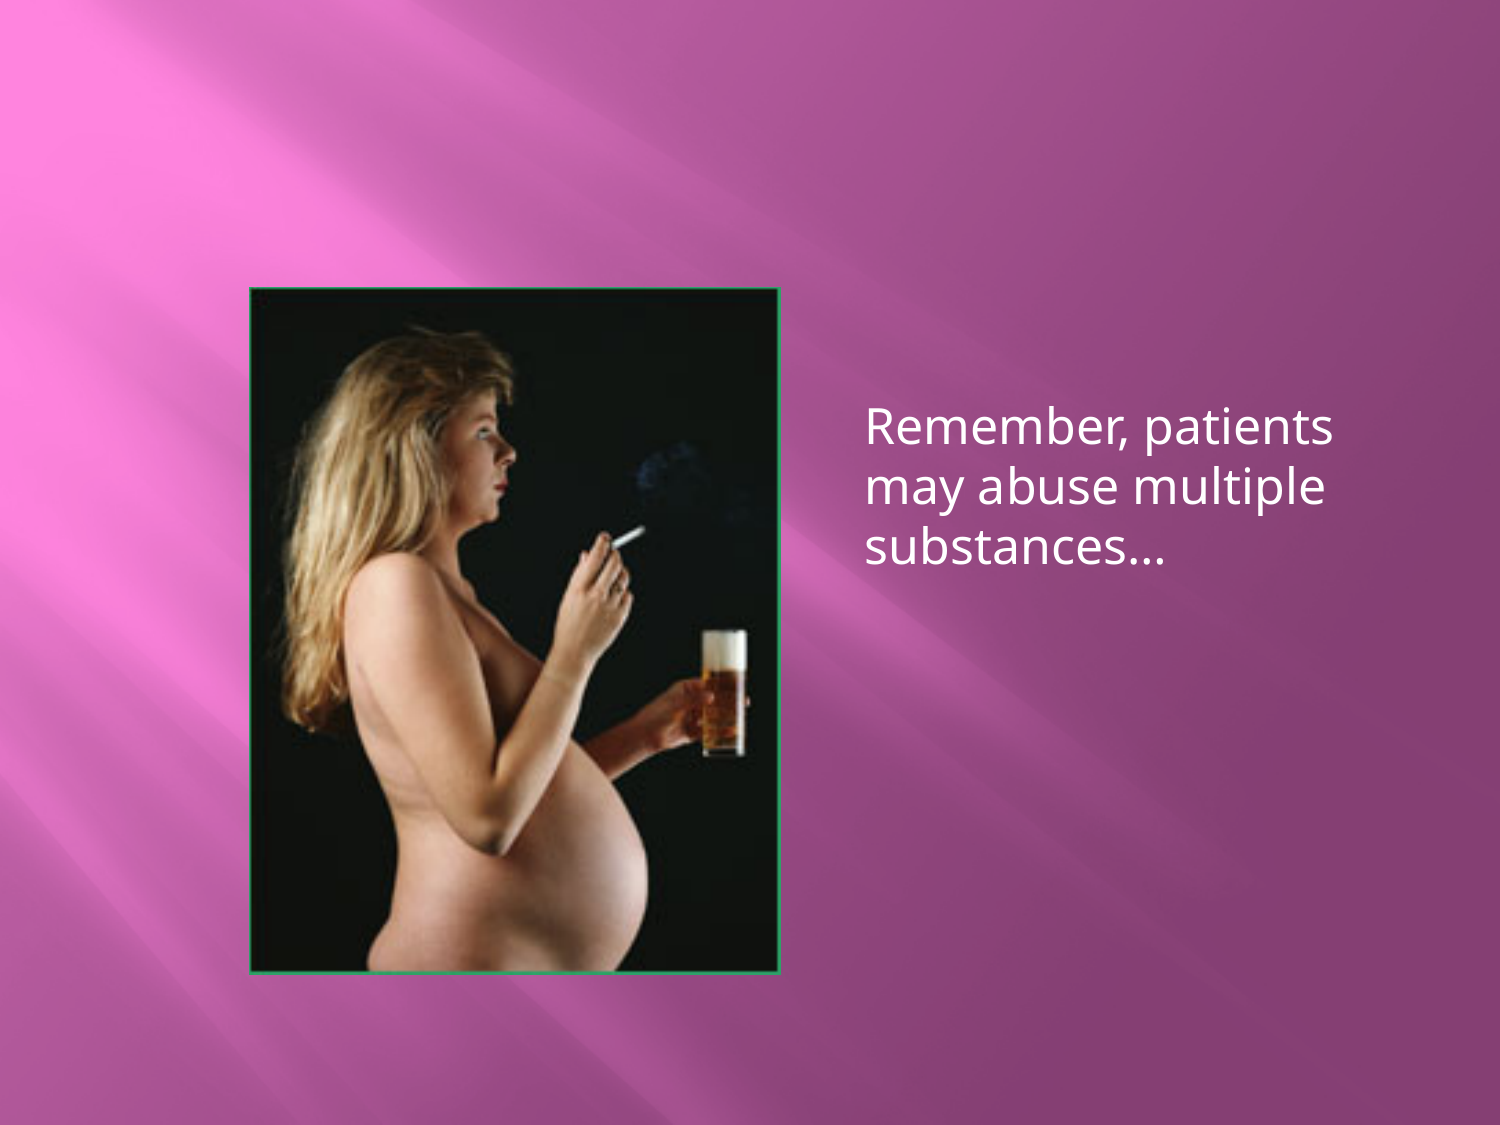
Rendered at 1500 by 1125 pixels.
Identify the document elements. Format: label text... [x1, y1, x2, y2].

text_box Remember, patients may abuse multiple substances… [849, 387, 1400, 583]
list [249, 287, 781, 976]
